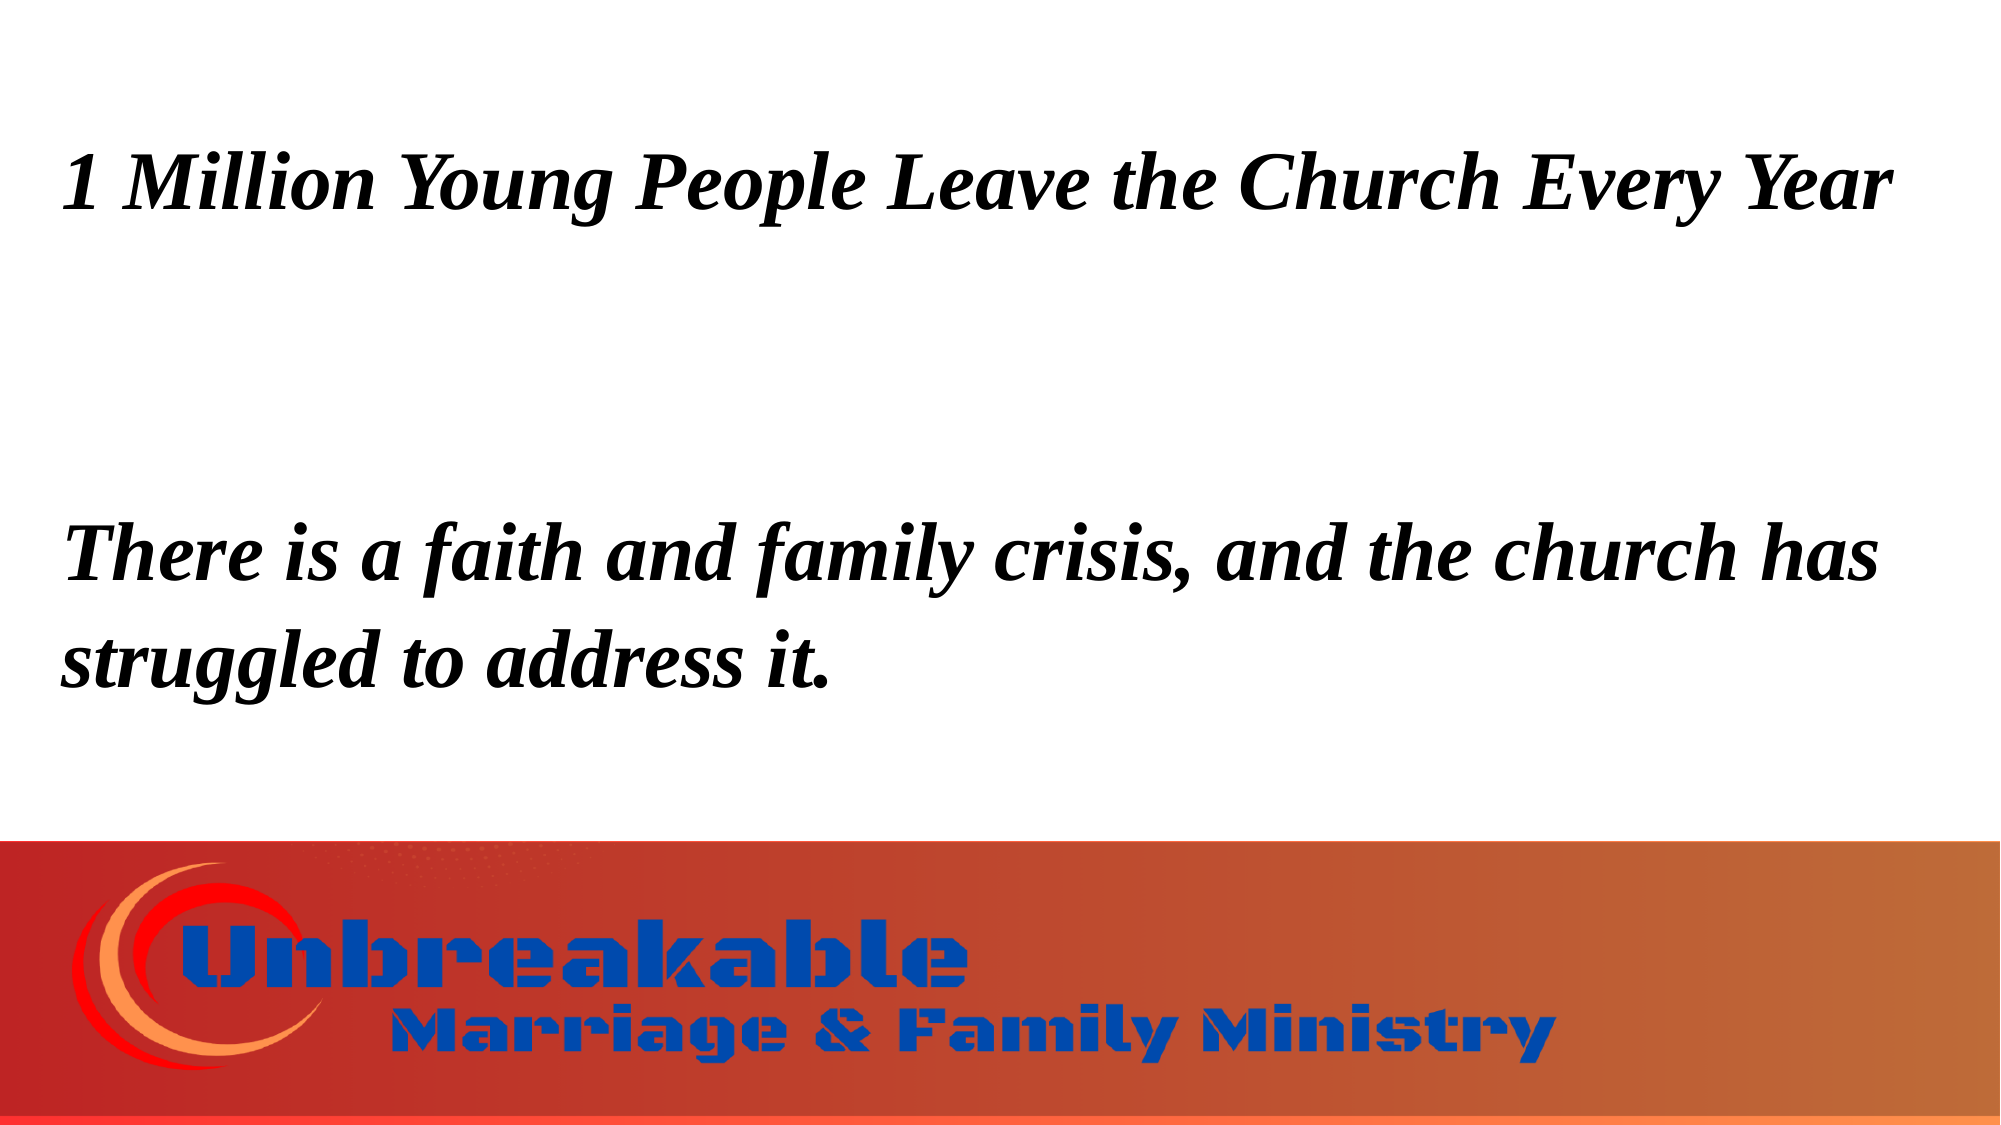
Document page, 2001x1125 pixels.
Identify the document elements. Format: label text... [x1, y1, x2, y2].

picture [0, 841, 2000, 1125]
text_box 1 Million Young People Leave the Church Every Year There is a faith and family crisis, and the church has struggled to address it. [46, 112, 1961, 712]
